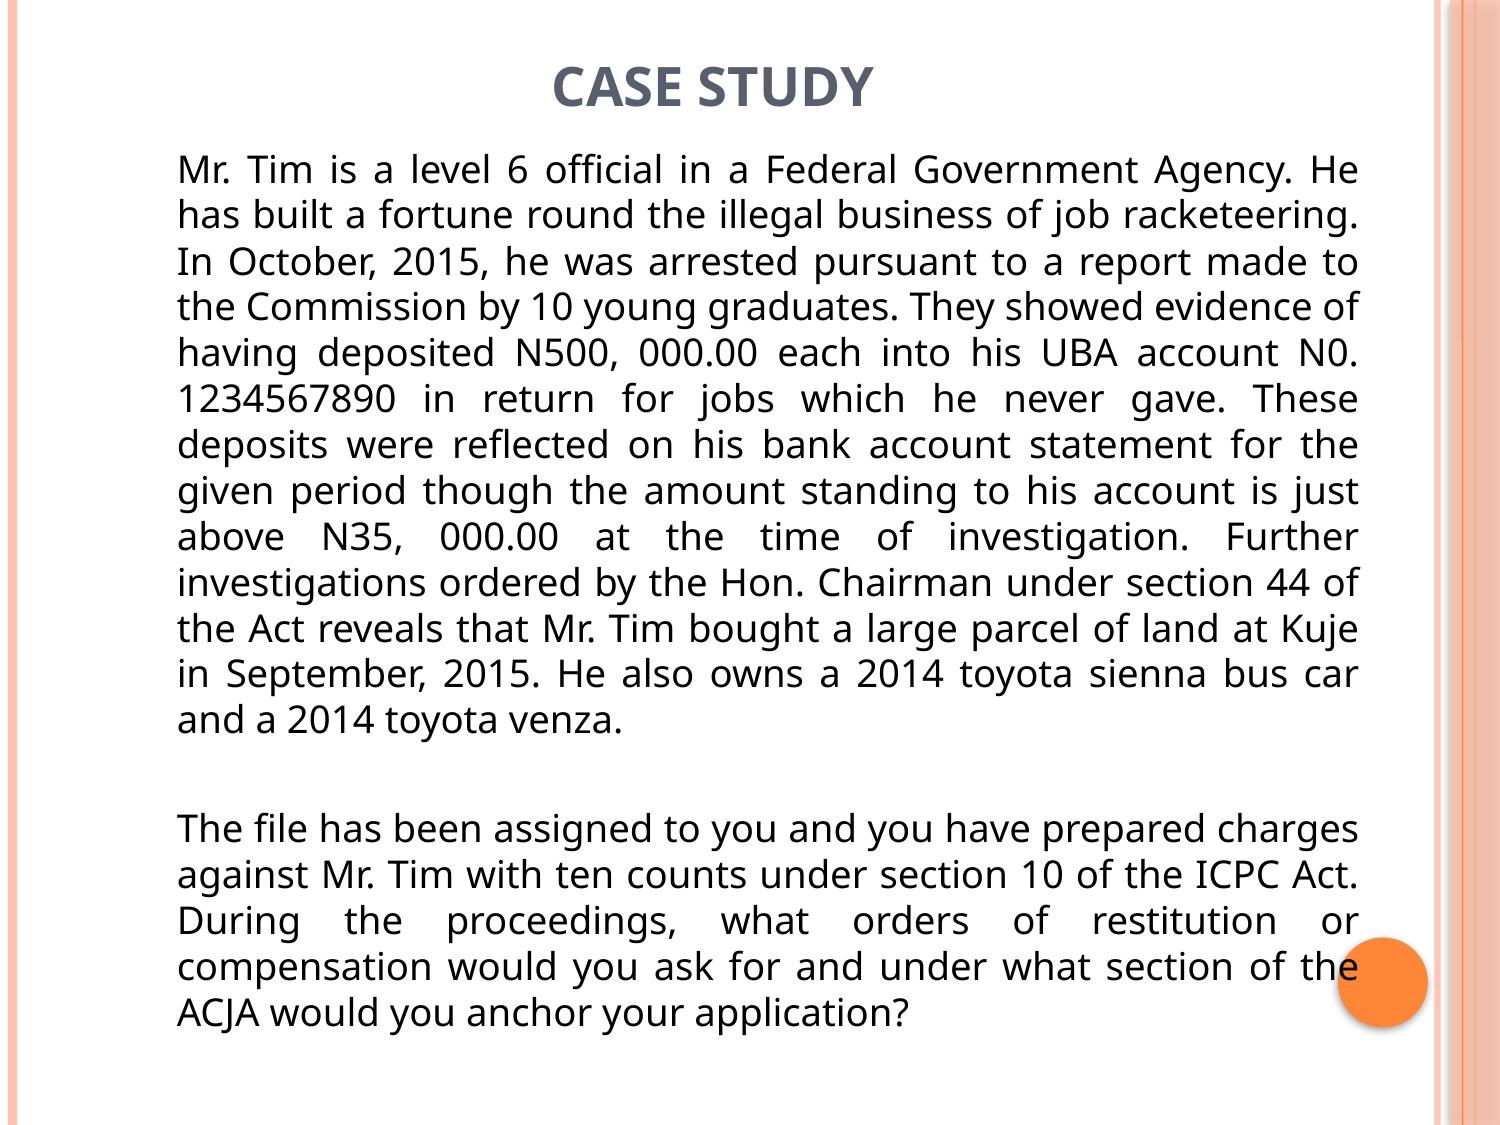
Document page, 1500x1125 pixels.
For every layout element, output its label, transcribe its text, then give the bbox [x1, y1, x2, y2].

title CASE STUDY [387, 45, 1038, 125]
list Mr. Tim is a level 6 official in a Federal Government Agency. He has built a fortune round the illegal business of job racketeering. In October, 2015, he was arrested pursuant to a report made to the Commission by 10 young graduates. They showed evidence of having deposited N500, 000.00 each into his UBA account N0. 1234567890 in return for jobs which he never gave. These deposits were reflected on his bank account statement for the given period though the amount standing to his account is just above N35, 000.00 at the time of investigation. Further investigations ordered by the Hon. Chairman under section 44 of the Act reveals that Mr. Tim bought a large parcel of land at Kuje in September, 2015. He also owns a 2014 toyota sienna bus car and a 2014 toyota venza. The file has been assigned to you and you have prepared charges against Mr. Tim with ten counts under section 10 of the ICPC Act. During the proceedings, what orders of restitution or compensation would you ask for and under what section of the ACJA would you anchor your application? [75, 137, 1375, 1062]
